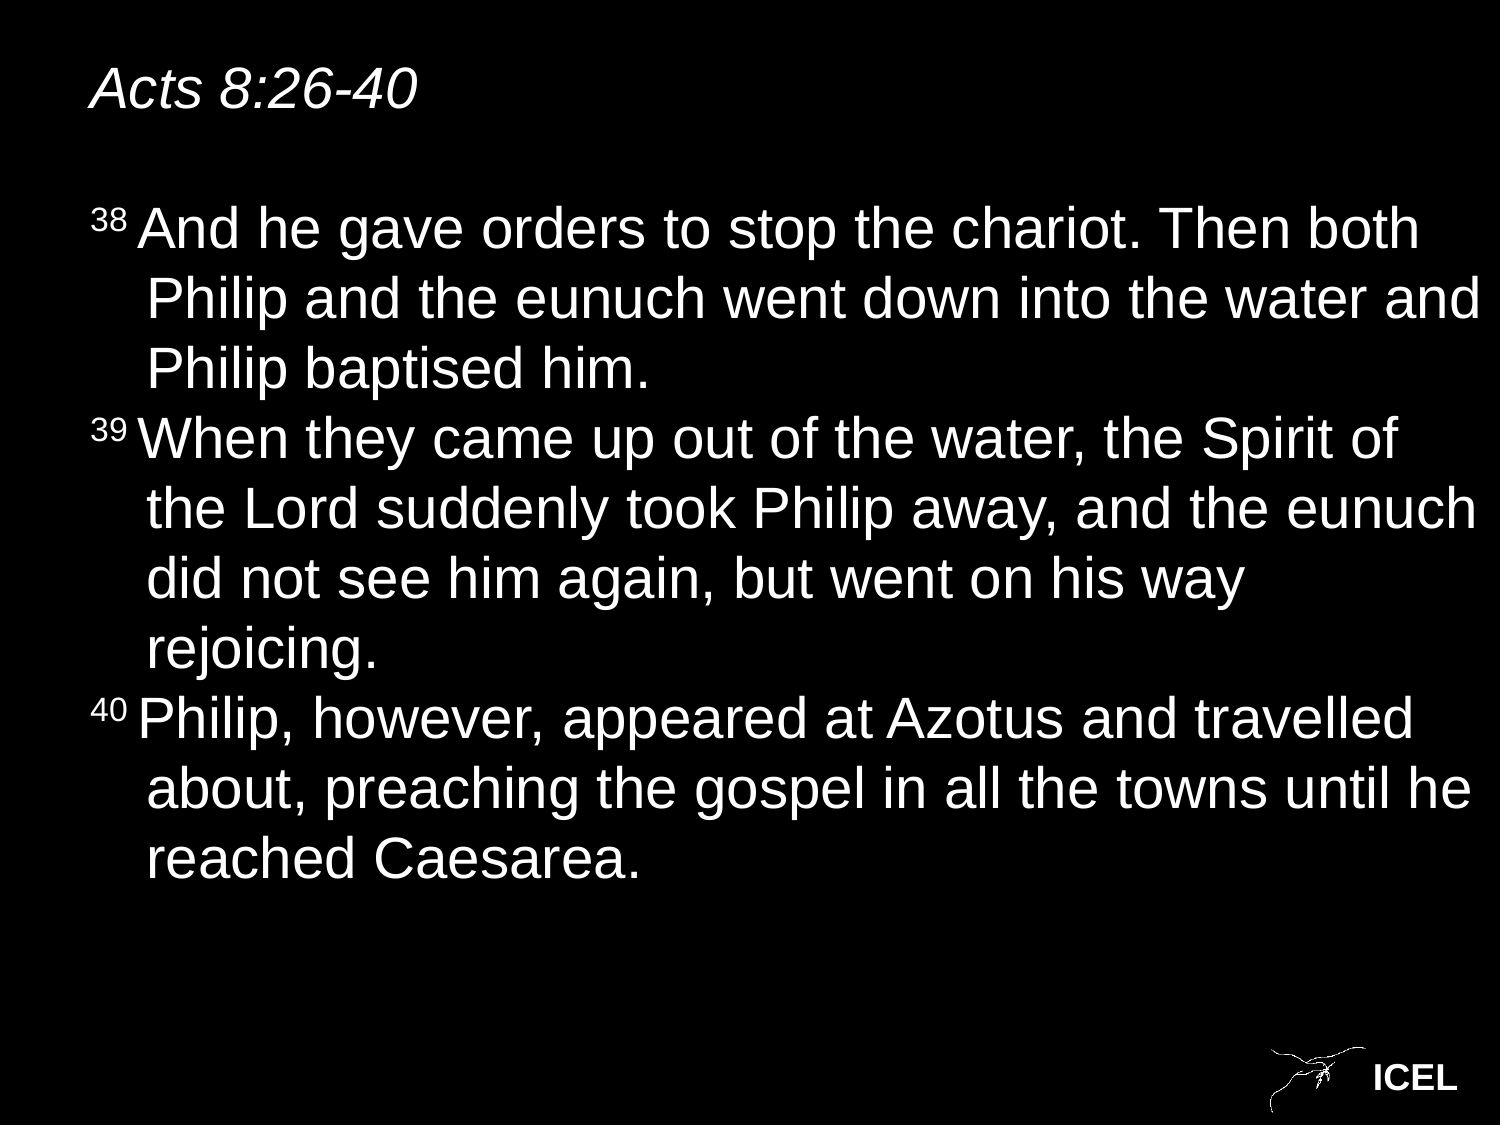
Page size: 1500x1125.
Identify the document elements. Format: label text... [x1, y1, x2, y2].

text_box Acts 8:26-40 38 And he gave orders to stop the chariot. Then both Philip and the eunuch went down into the water and Philip baptised him. 39 When they came up out of the water, the Spirit of the Lord suddenly took Philip away, and the eunuch did not see him again, but went on his way rejoicing. 40 Philip, however, appeared at Azotus and travelled about, preaching the gospel in all the towns until he reached Caesarea. [74, 42, 1500, 1014]
picture [1269, 1046, 1366, 1113]
